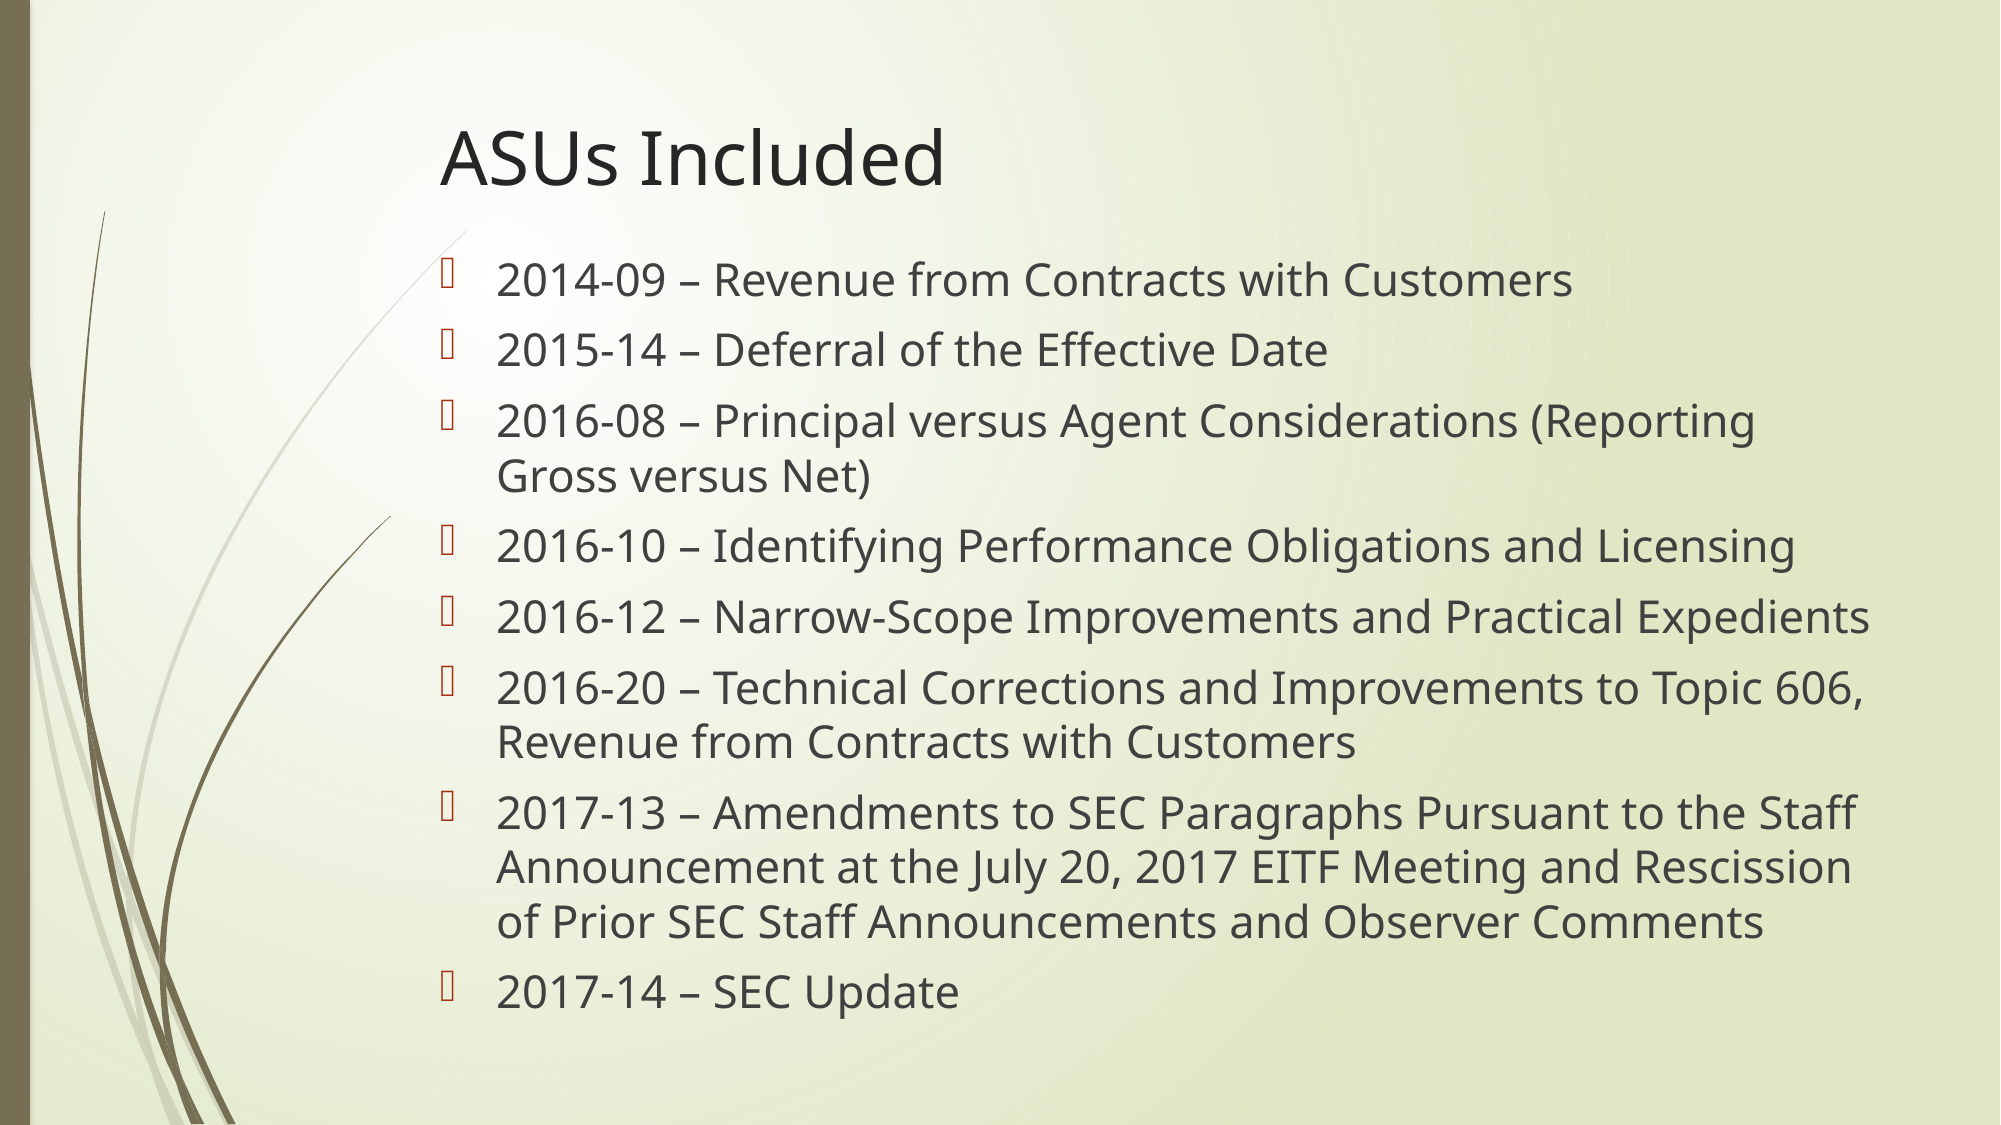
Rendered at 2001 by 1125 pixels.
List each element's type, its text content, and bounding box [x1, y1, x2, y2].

list 2014-09 – Revenue from Contracts with Customers 2015-14 – Deferral of the Effective Date 2016-08 – Principal versus Agent Considerations (Reporting Gross versus Net) 2016-10 – Identifying Performance Obligations and Licensing 2016-12 – Narrow-Scope Improvements and Practical Expedients 2016-20 – Technical Corrections and Improvements to Topic 606, Revenue from Contracts with Customers 2017-13 – Amendments to SEC Paragraphs Pursuant to the Staff Announcement at the July 20, 2017 EITF Meeting and Rescission of Prior SEC Staff Announcements and Observer Comments 2017-14 – SEC Update [424, 243, 1888, 1040]
title ASUs Included [425, 102, 1888, 243]
